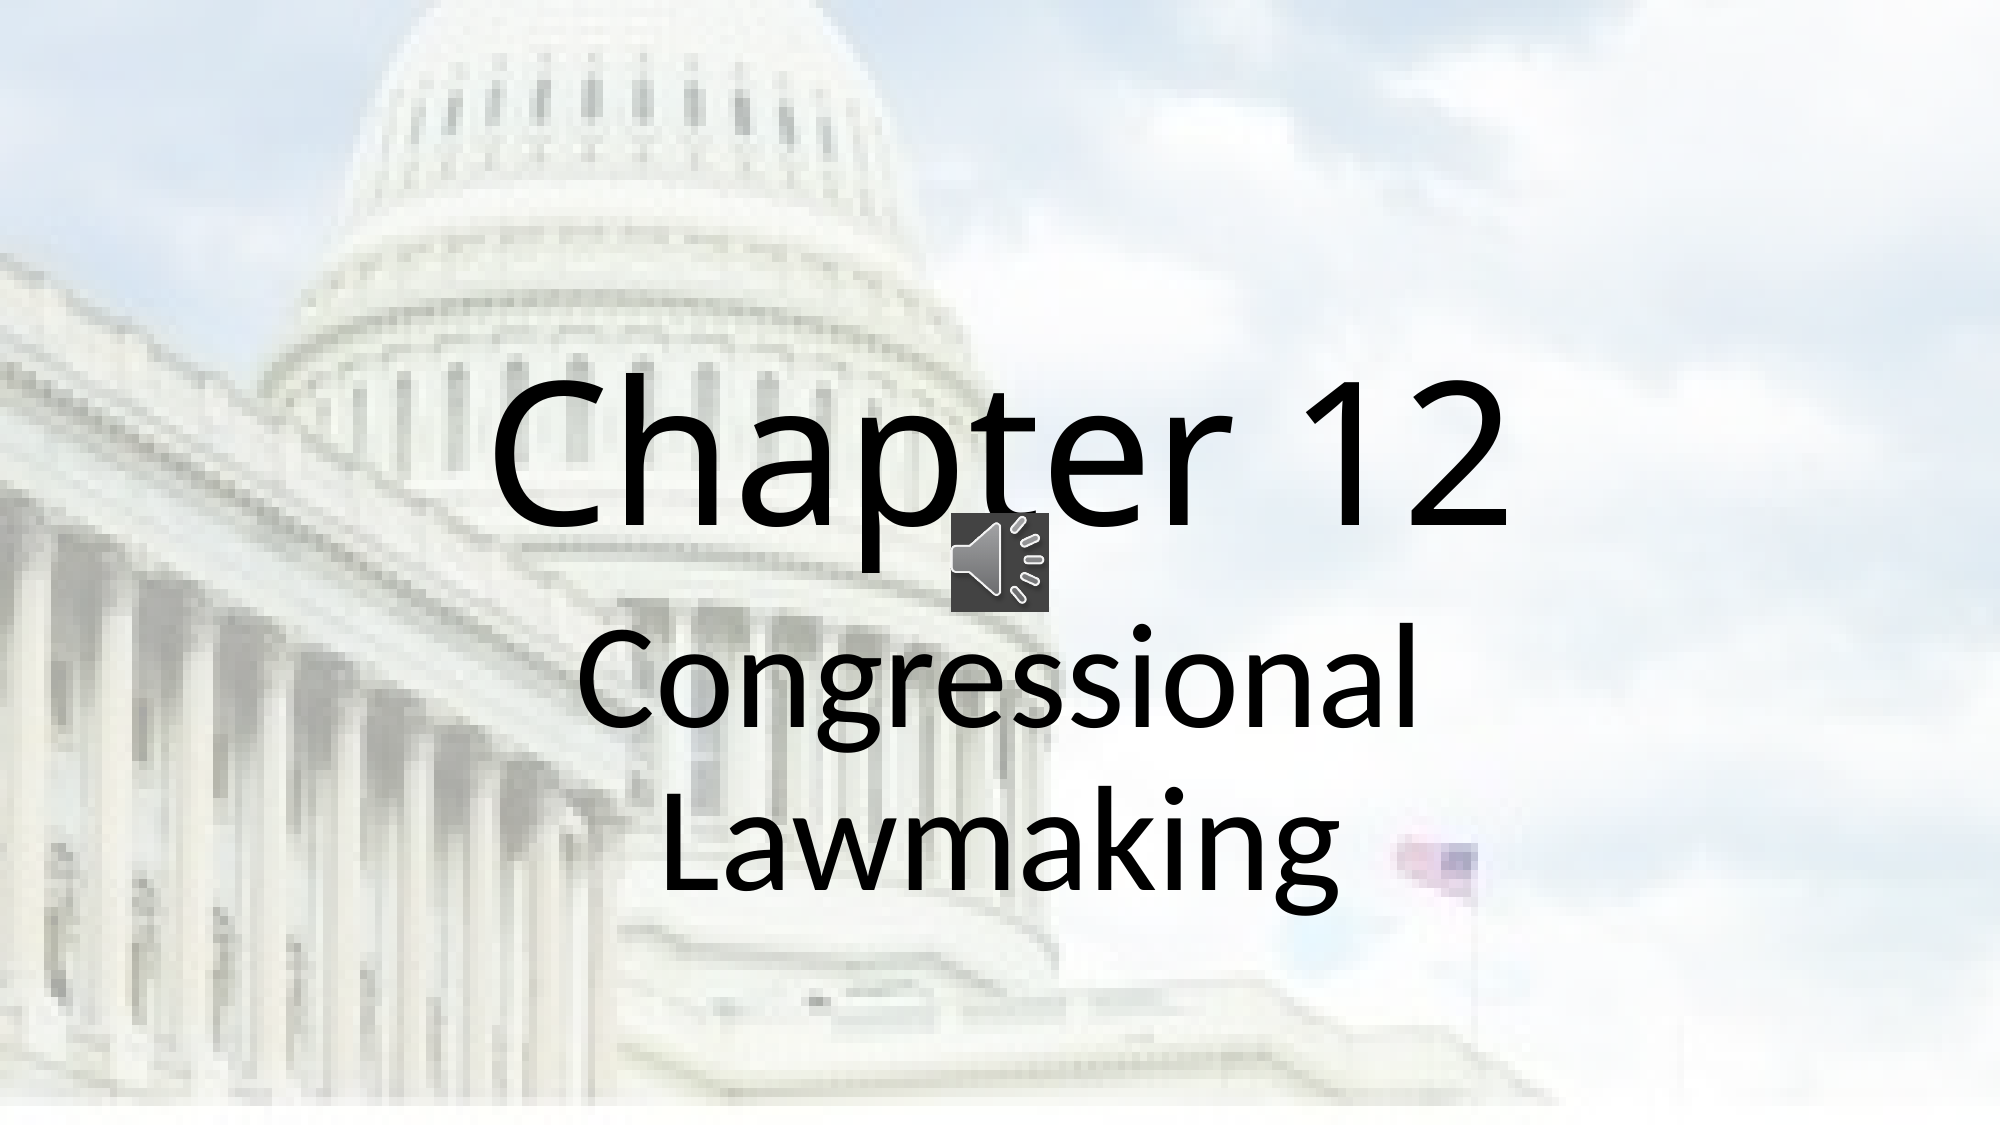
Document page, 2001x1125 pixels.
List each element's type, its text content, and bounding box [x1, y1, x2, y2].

title Chapter 12 [249, 184, 1750, 576]
subtitle Congressional Lawmaking [249, 590, 1750, 863]
picture [949, 512, 1050, 613]
